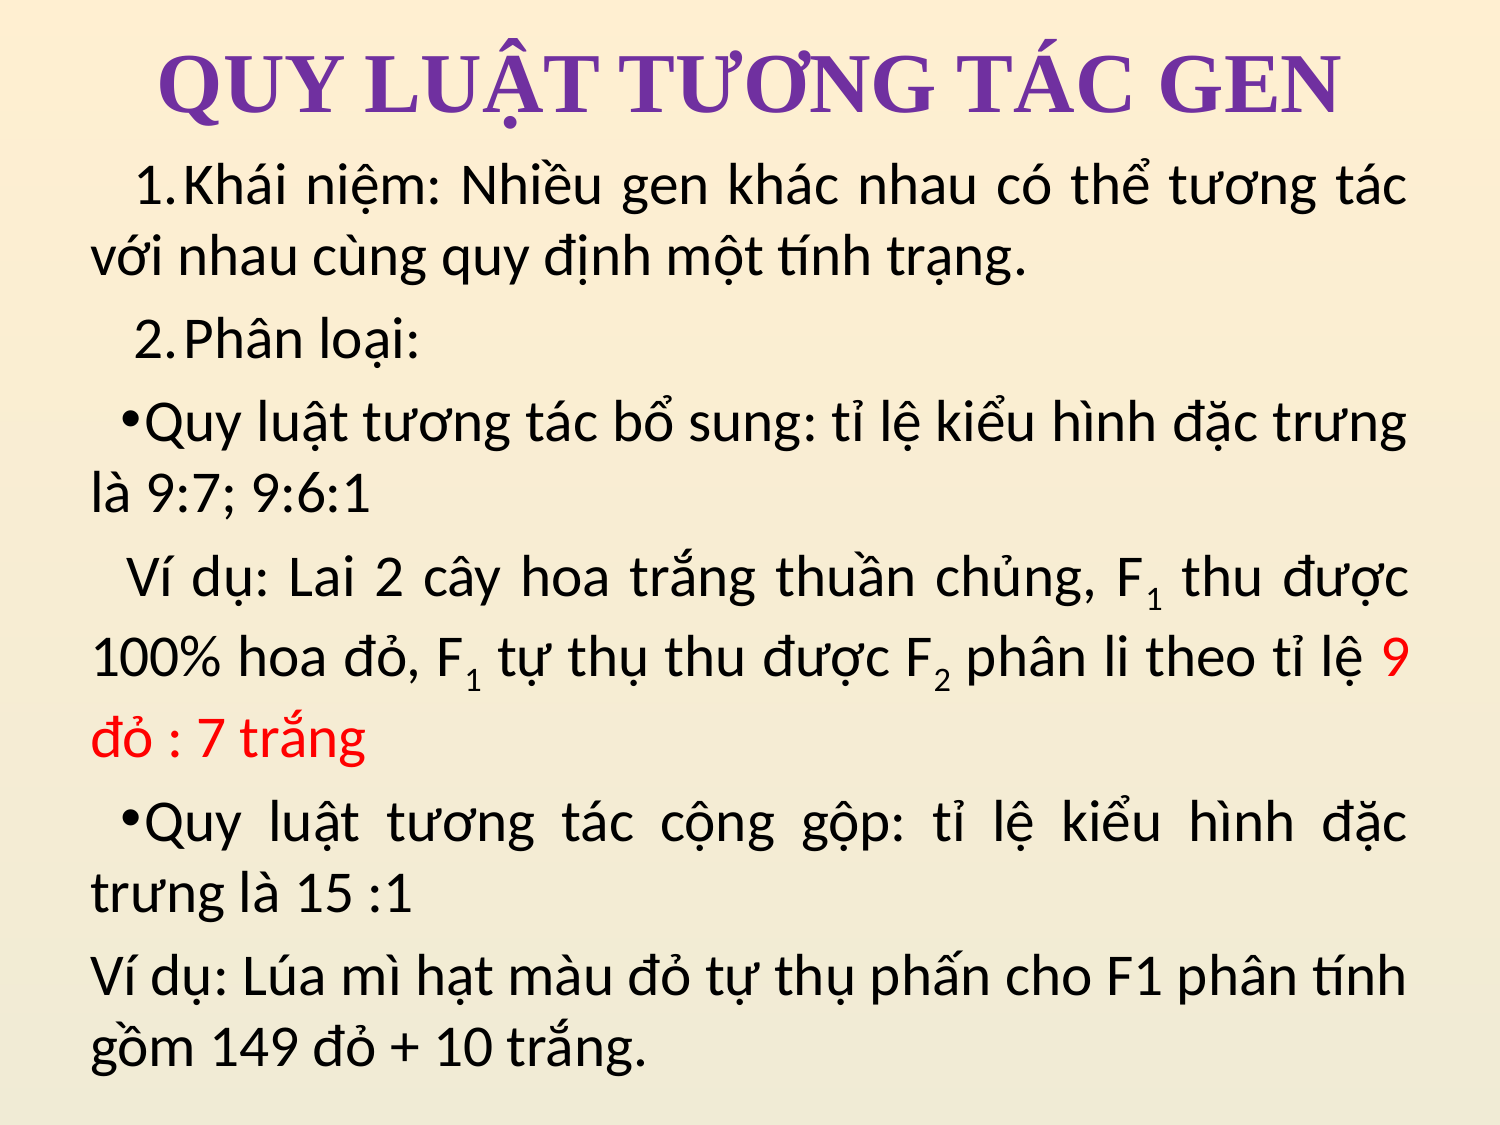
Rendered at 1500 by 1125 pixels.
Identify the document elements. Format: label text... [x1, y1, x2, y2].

title QUY LUẬT TƯƠNG TÁC GEN [75, 20, 1425, 137]
list Khái niệm: Nhiều gen khác nhau có thể tương tác với nhau cùng quy định một tính trạng. Phân loại: Quy luật tương tác bổ sung: tỉ lệ kiểu hình đặc trưng là 9:7; 9:6:1 Ví dụ: Lai 2 cây hoa trắng thuần chủng, F1 thu được 100% hoa đỏ, F1 tự thụ thu được F2 phân li theo tỉ lệ 9 đỏ : 7 trắng Quy luật tương tác cộng gộp: tỉ lệ kiểu hình đặc trưng là 15 :1 Ví dụ: Lúa mì hạt màu đỏ tự thụ phấn cho F1 phân tính gồm 149 đỏ + 10 trắng. [75, 137, 1425, 1088]
